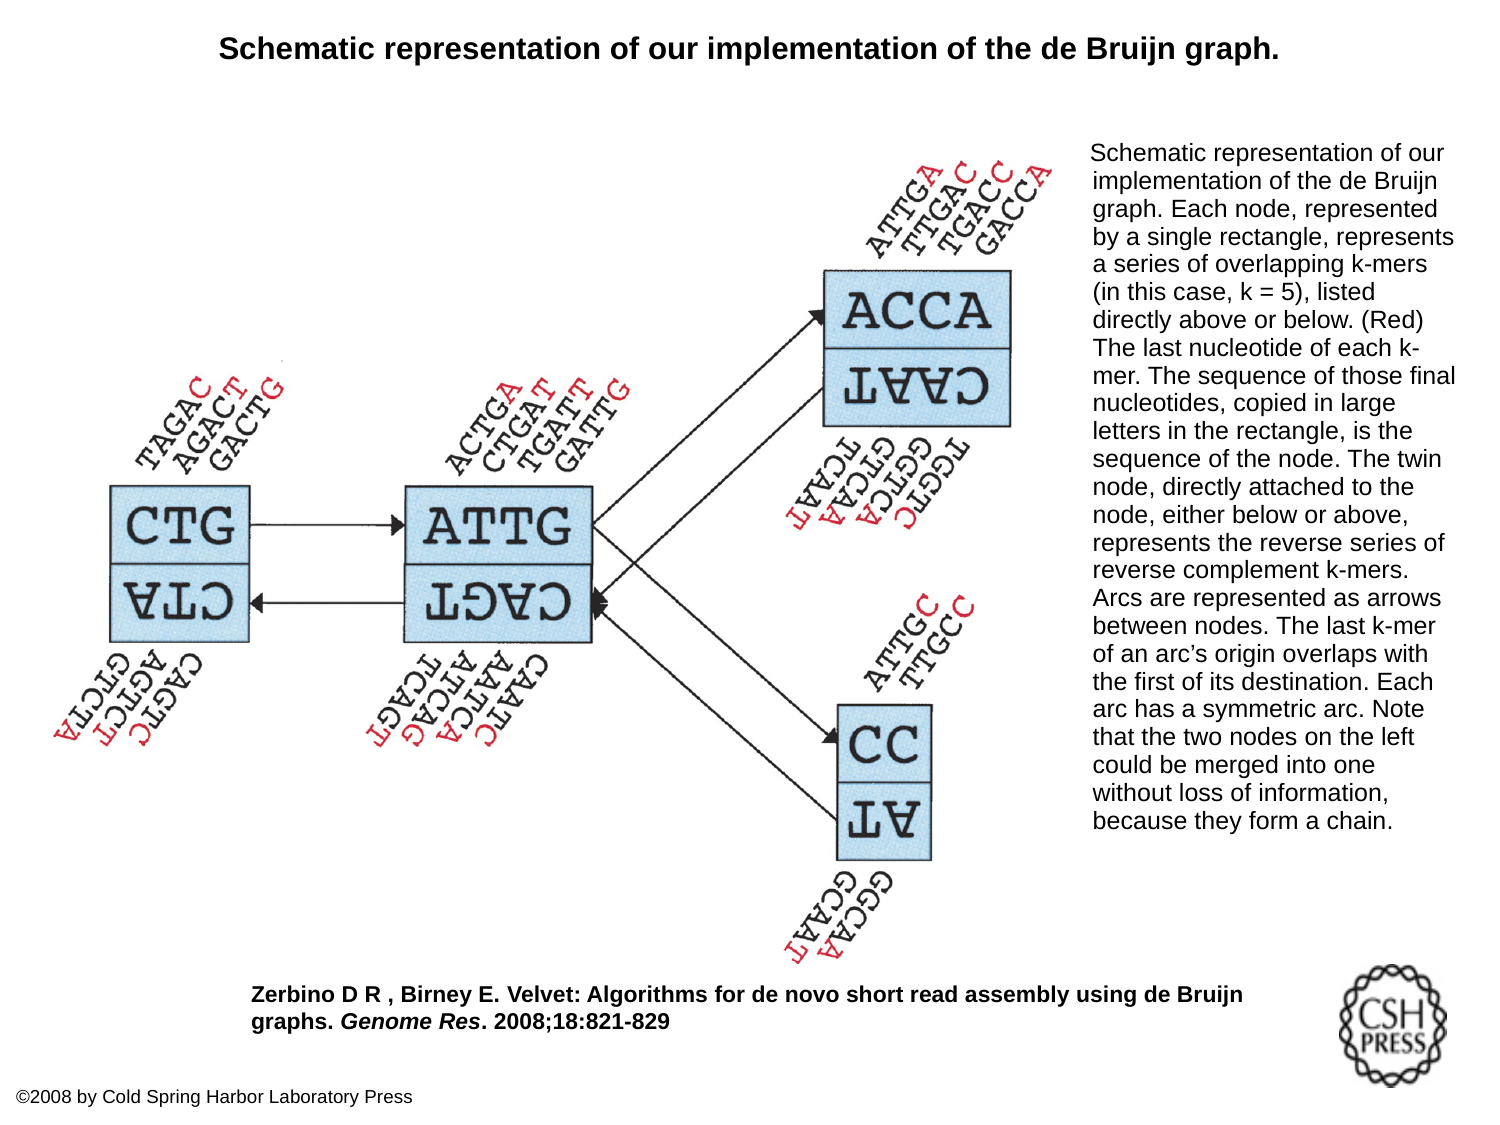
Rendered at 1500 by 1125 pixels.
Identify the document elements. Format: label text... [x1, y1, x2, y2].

picture [1338, 963, 1447, 1088]
text_box Zerbino D R , Birney E. Velvet: Algorithms for de novo short read assembly using de Bruijn graphs. Genome Res. 2008;18:821-829 [251, 979, 1263, 1038]
text_box ©2008 by Cold Spring Harbor Laboratory Press [16, 1084, 825, 1125]
picture [53, 160, 1053, 964]
text_box Schematic representation of our implementation of the de Bruijn graph. [53, 28, 1447, 97]
text_box Schematic representation of our implementation of the de Bruijn graph. Each node, represented by a single rectangle, represents a series of overlapping k-mers (in this case, k = 5), listed directly above or below. (Red) The last nucleotide of each k-mer. The sequence of those final nucleotides, copied in large letters in the rectangle, is the sequence of the node. The twin node, directly attached to the node, either below or above, represents the reverse series of reverse complement k-mers. Arcs are represented as arrows between nodes. The last k-mer of an arc’s origin overlaps with the first of its destination. Each arc has a symmetric arc. Note that the two nodes on the left could be merged into one without loss of information, because they form a chain. [1074, 132, 1475, 843]
